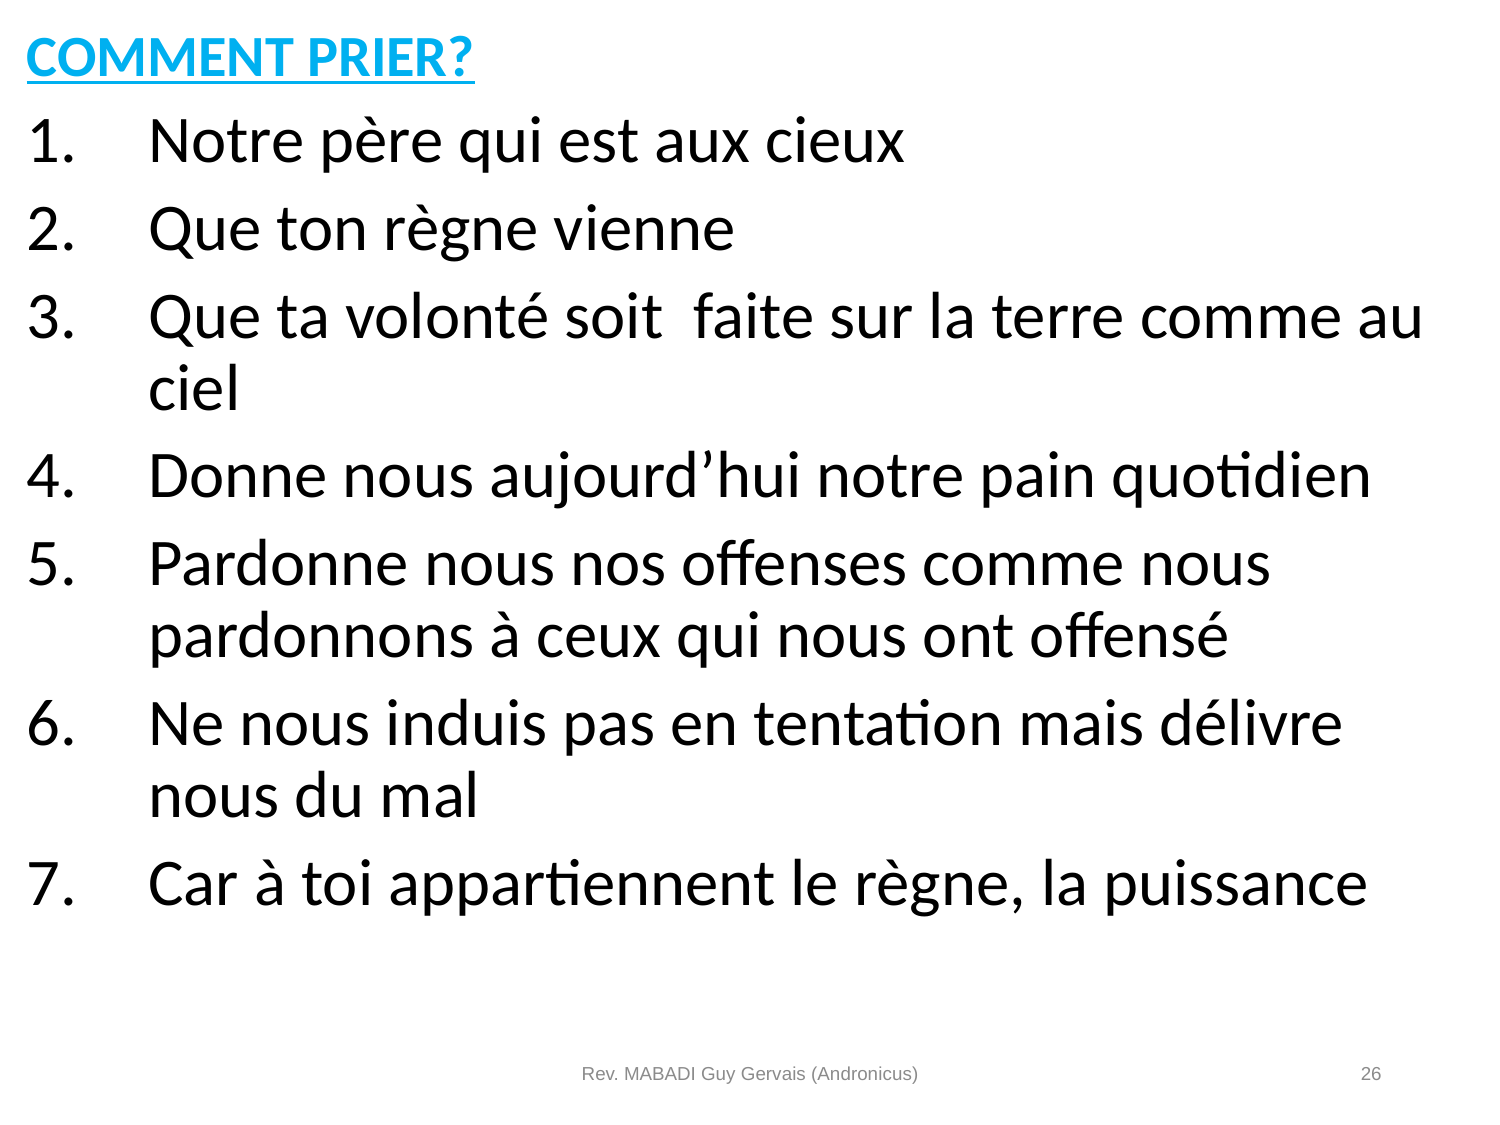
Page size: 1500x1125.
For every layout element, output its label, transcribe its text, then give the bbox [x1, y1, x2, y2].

slide_number 26 [1059, 1042, 1397, 1103]
list Comment prier? Notre père qui est aux cieux Que ton règne vienne Que ta volonté soit faite sur la terre comme au ciel Donne nous aujourd’hui notre pain quotidien Pardonne nous nos offenses comme nous pardonnons à ceux qui nous ont offensé Ne nous induis pas en tentation mais délivre nous du mal Car à toi appartiennent le règne, la puissance [11, 19, 1477, 1106]
footer Rev. MABADI Guy Gervais (Andronicus) [496, 1042, 1004, 1103]
